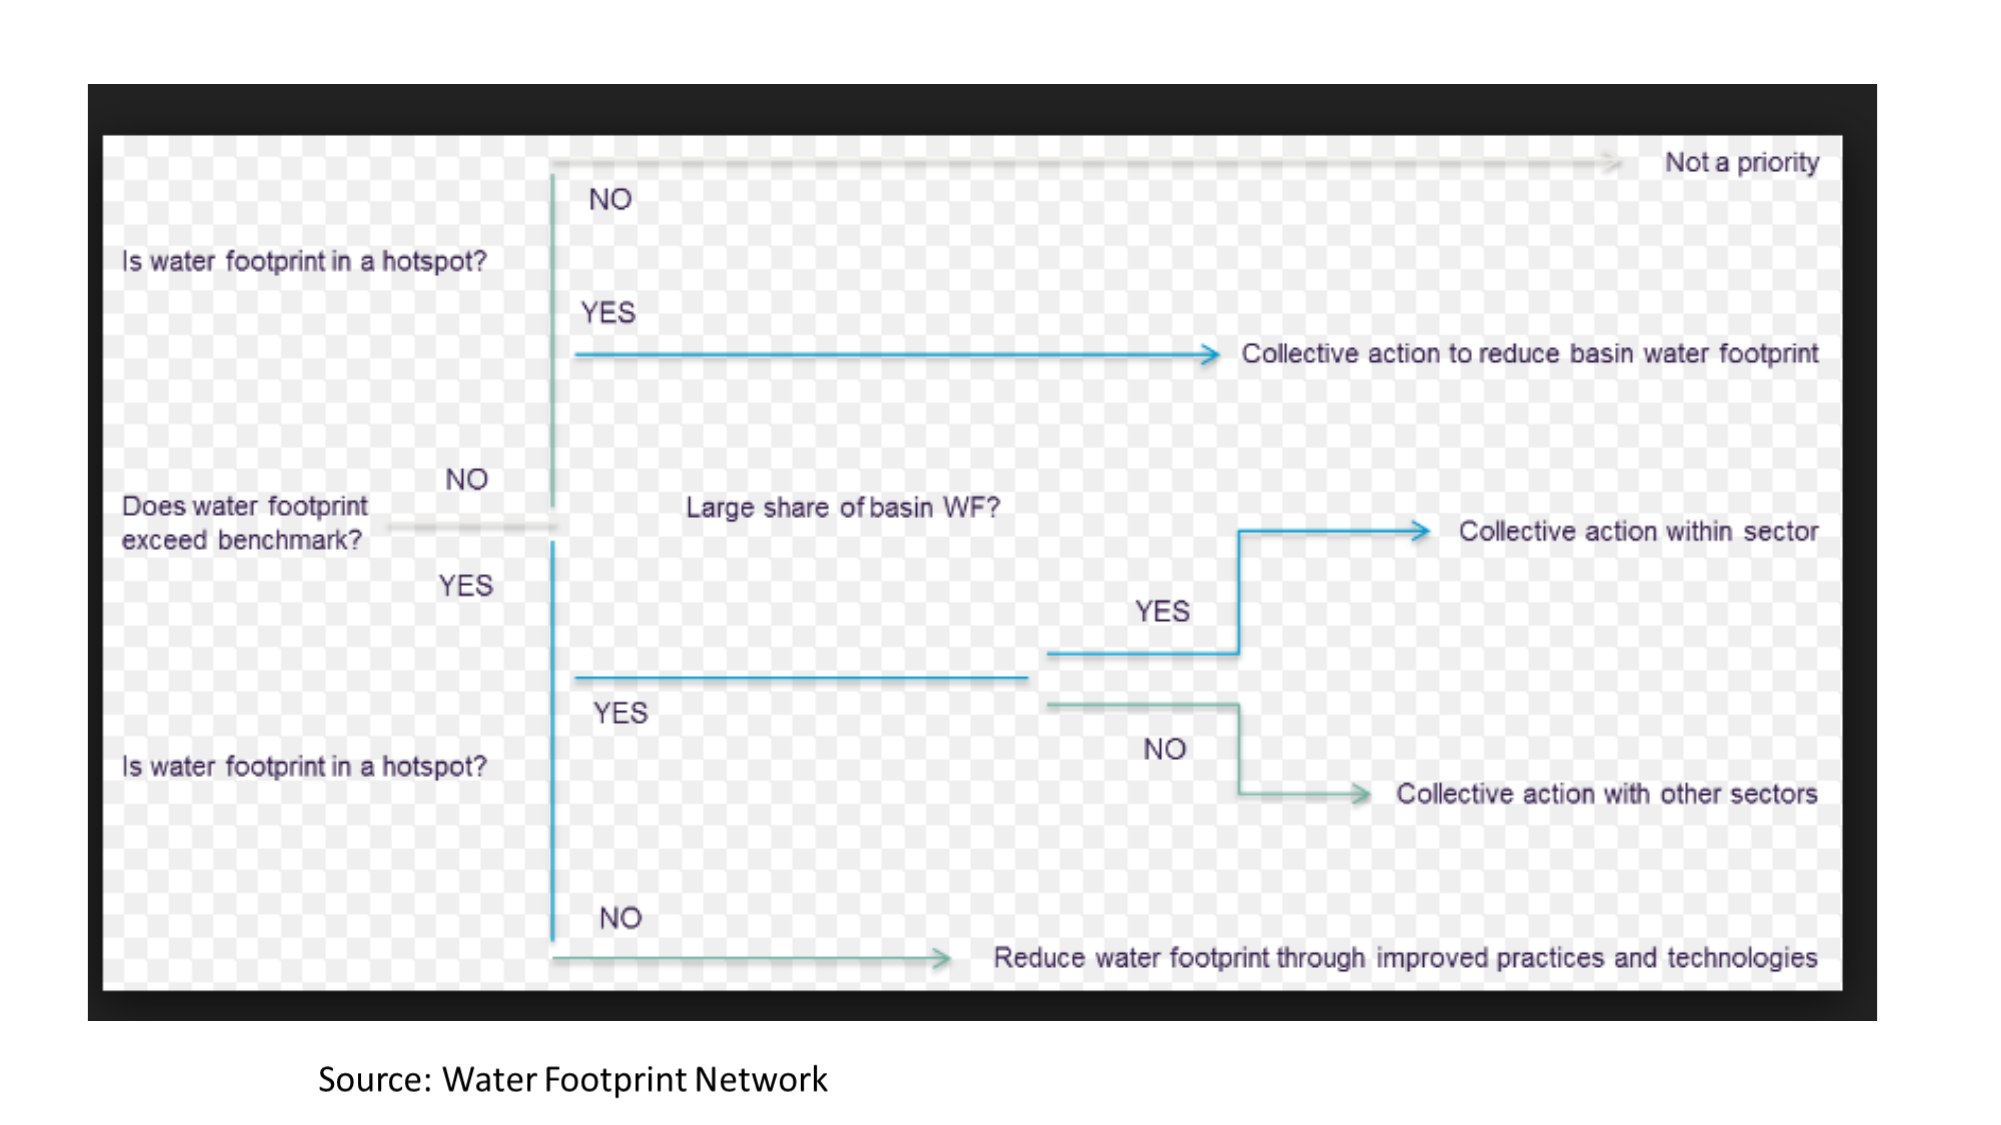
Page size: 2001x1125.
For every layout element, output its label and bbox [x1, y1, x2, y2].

picture [87, 84, 1878, 1021]
picture [295, 1042, 921, 1125]
